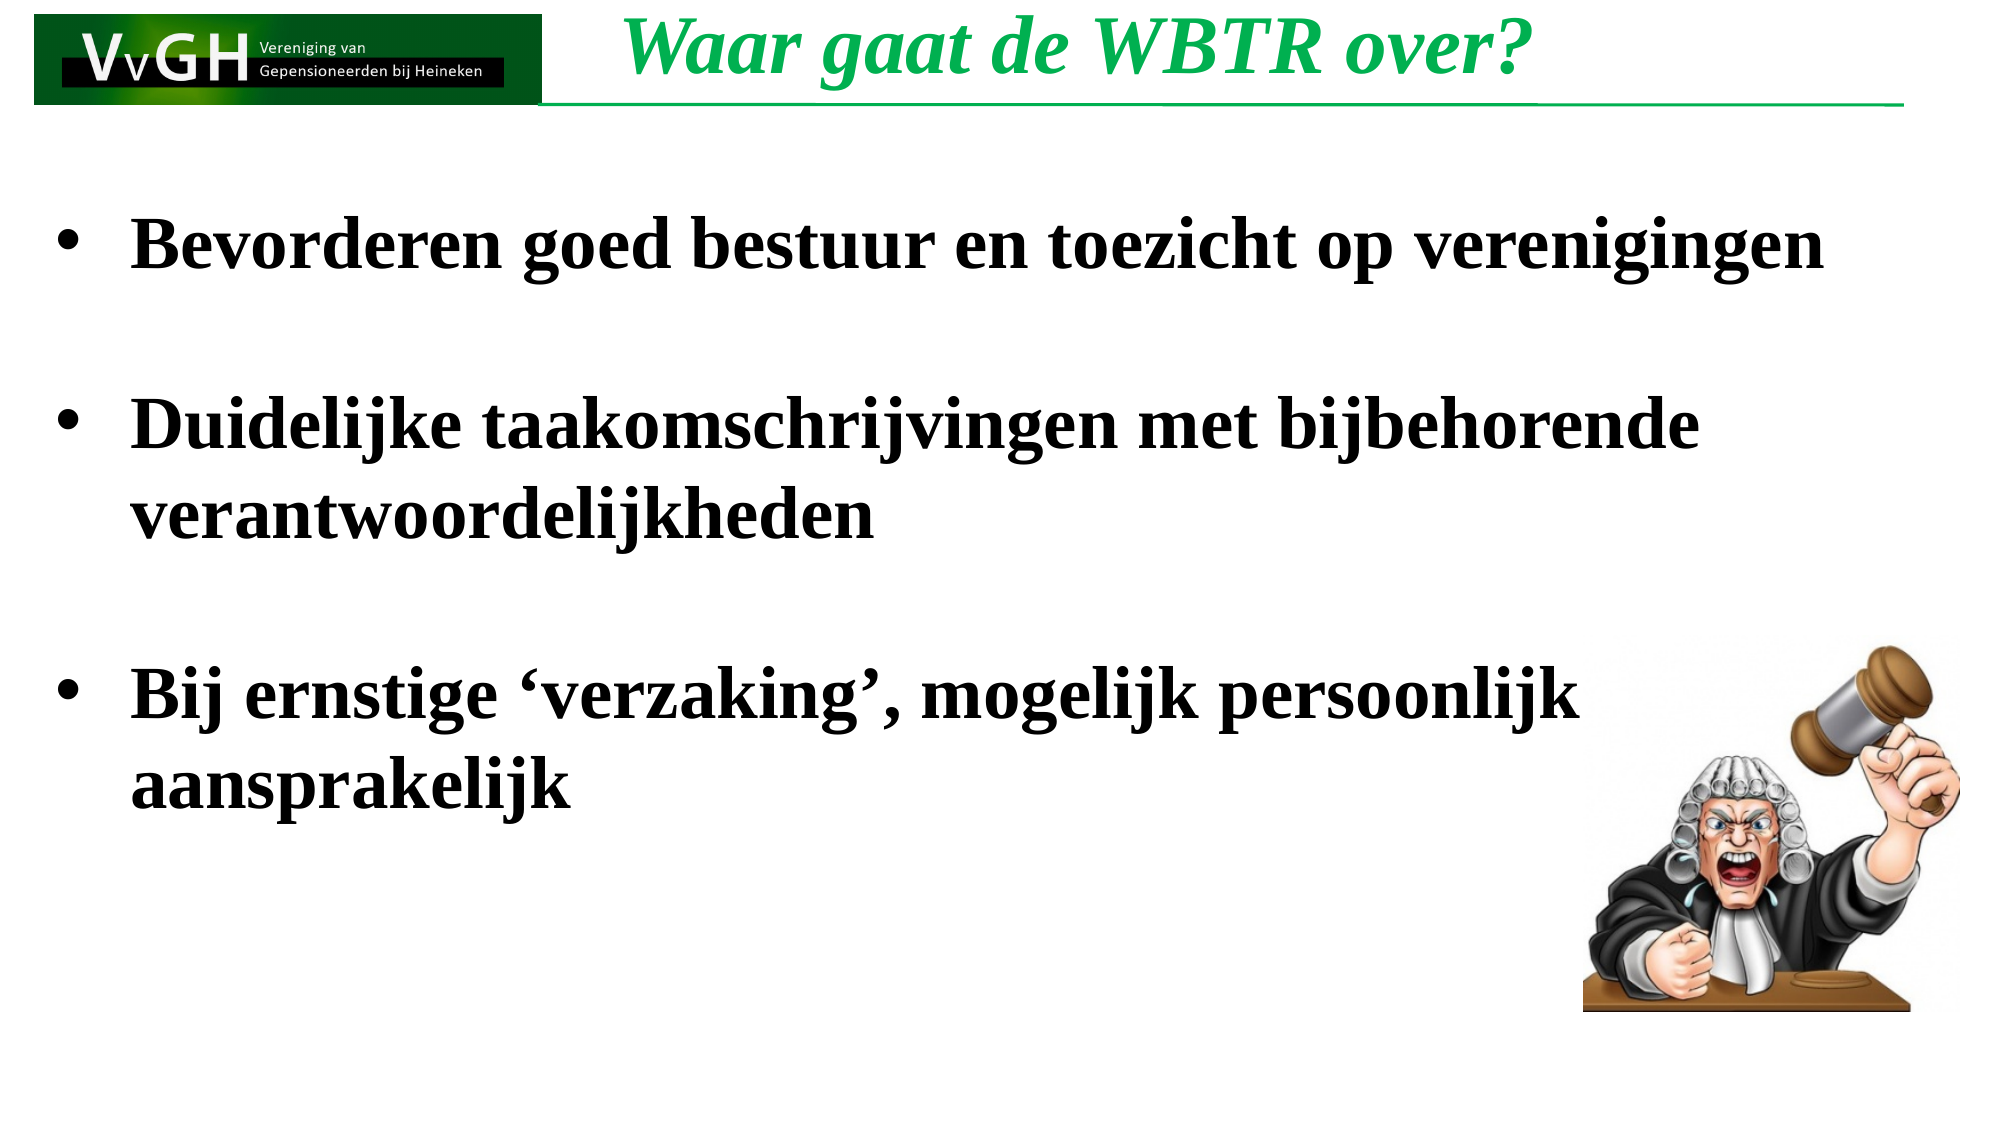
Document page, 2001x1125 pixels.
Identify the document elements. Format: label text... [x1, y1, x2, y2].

picture [1583, 635, 1960, 1012]
text_box Bevorderen goed bestuur en toezicht op verenigingen Duidelijke taakomschrijvingen met bijbehorende verantwoordelijkheden Bij ernstige ‘verzaking’, mogelijk persoonlijk aansprakelijk [40, 186, 1960, 832]
picture [34, 14, 542, 105]
text_box Waar gaat de WBTR over? [603, 0, 1768, 99]
